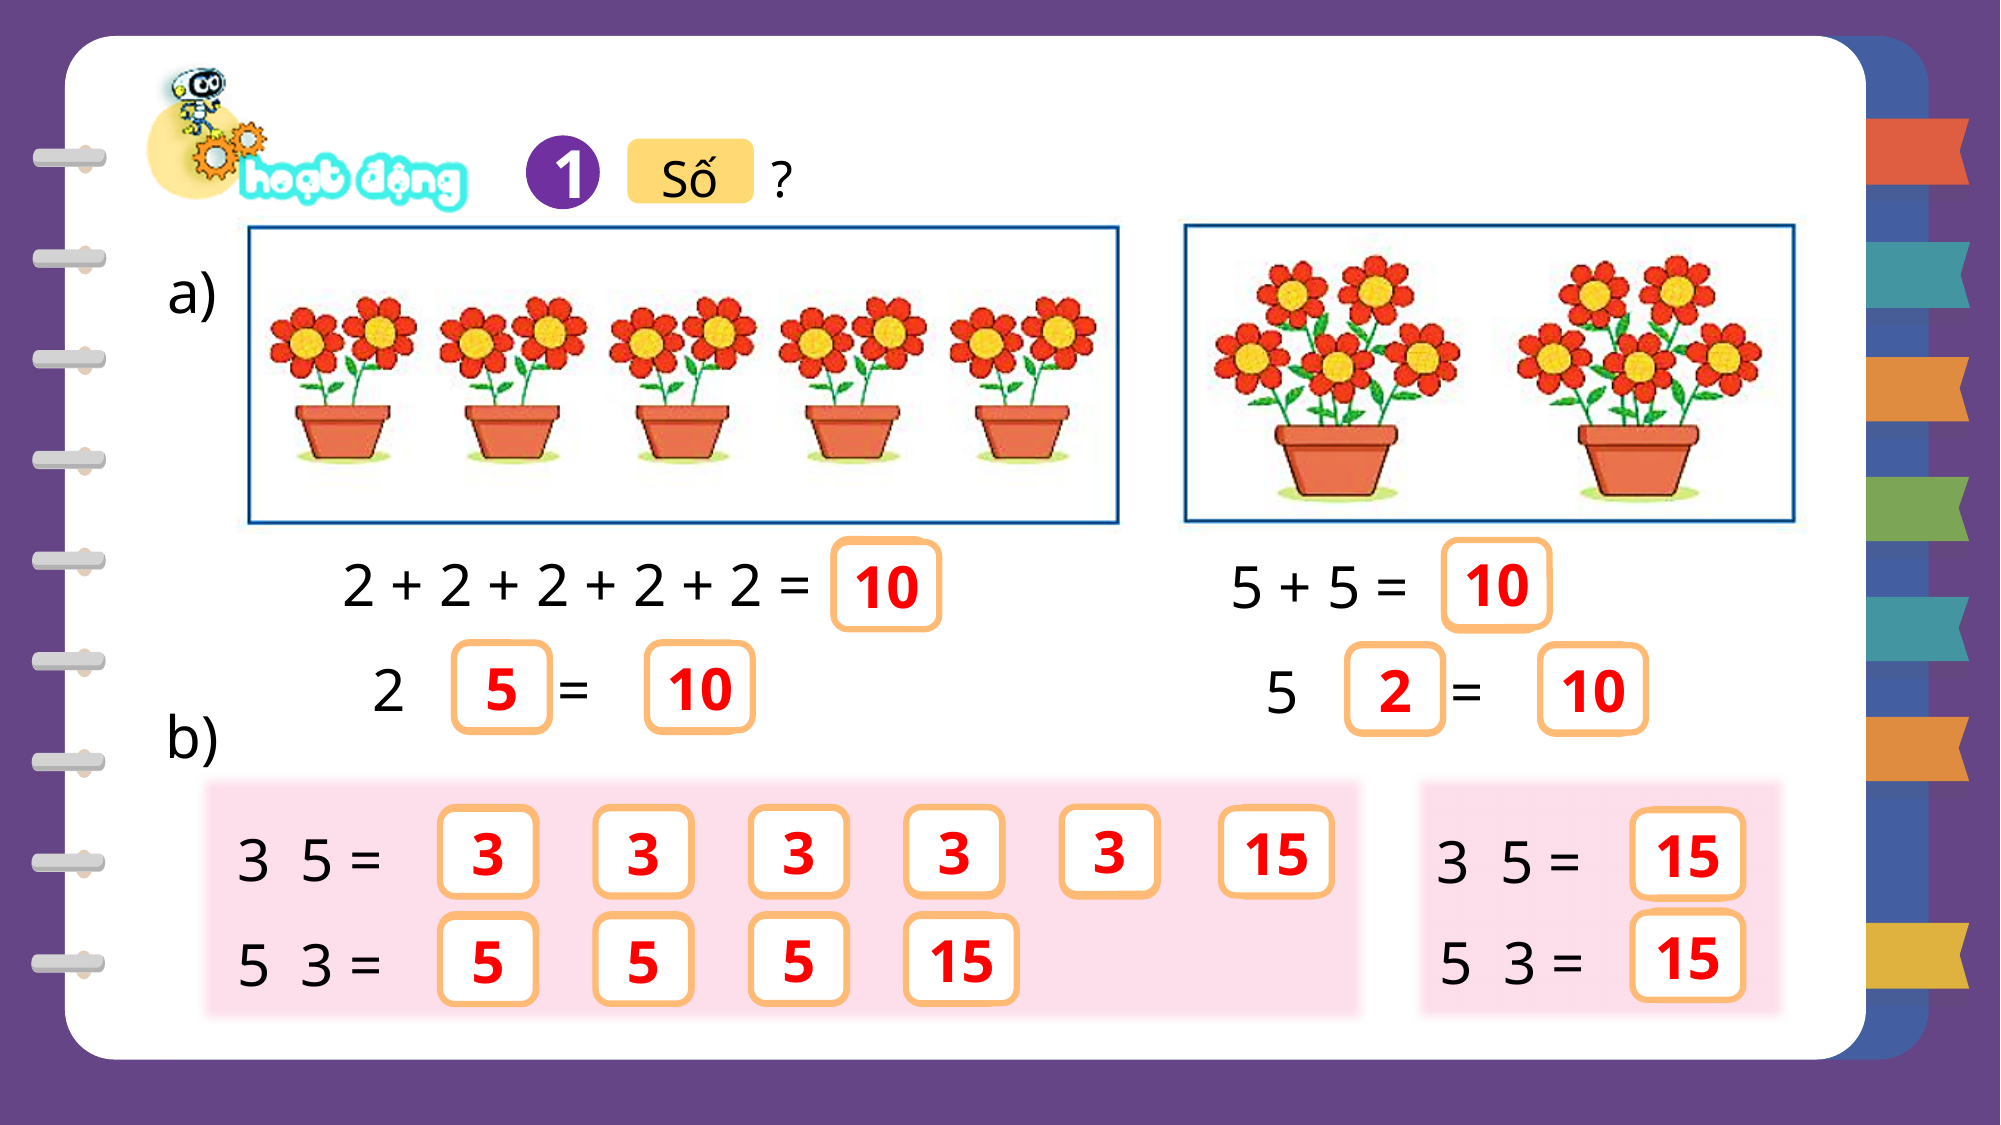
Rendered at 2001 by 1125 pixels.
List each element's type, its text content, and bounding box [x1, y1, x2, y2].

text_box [197, 773, 1371, 1024]
text_box 10 [1636, 644, 1648, 733]
text_box a) [152, 248, 233, 333]
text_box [1411, 772, 1790, 1023]
text_box 10 [1452, 538, 1551, 628]
picture [118, 59, 1808, 534]
text_box b) [150, 693, 234, 778]
text_box 10 [842, 541, 941, 631]
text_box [323, 642, 743, 732]
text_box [628, 139, 812, 215]
text_box 10 [743, 642, 754, 731]
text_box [1213, 540, 1540, 631]
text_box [1216, 644, 1636, 734]
text_box 1 [525, 135, 600, 210]
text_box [319, 539, 930, 629]
